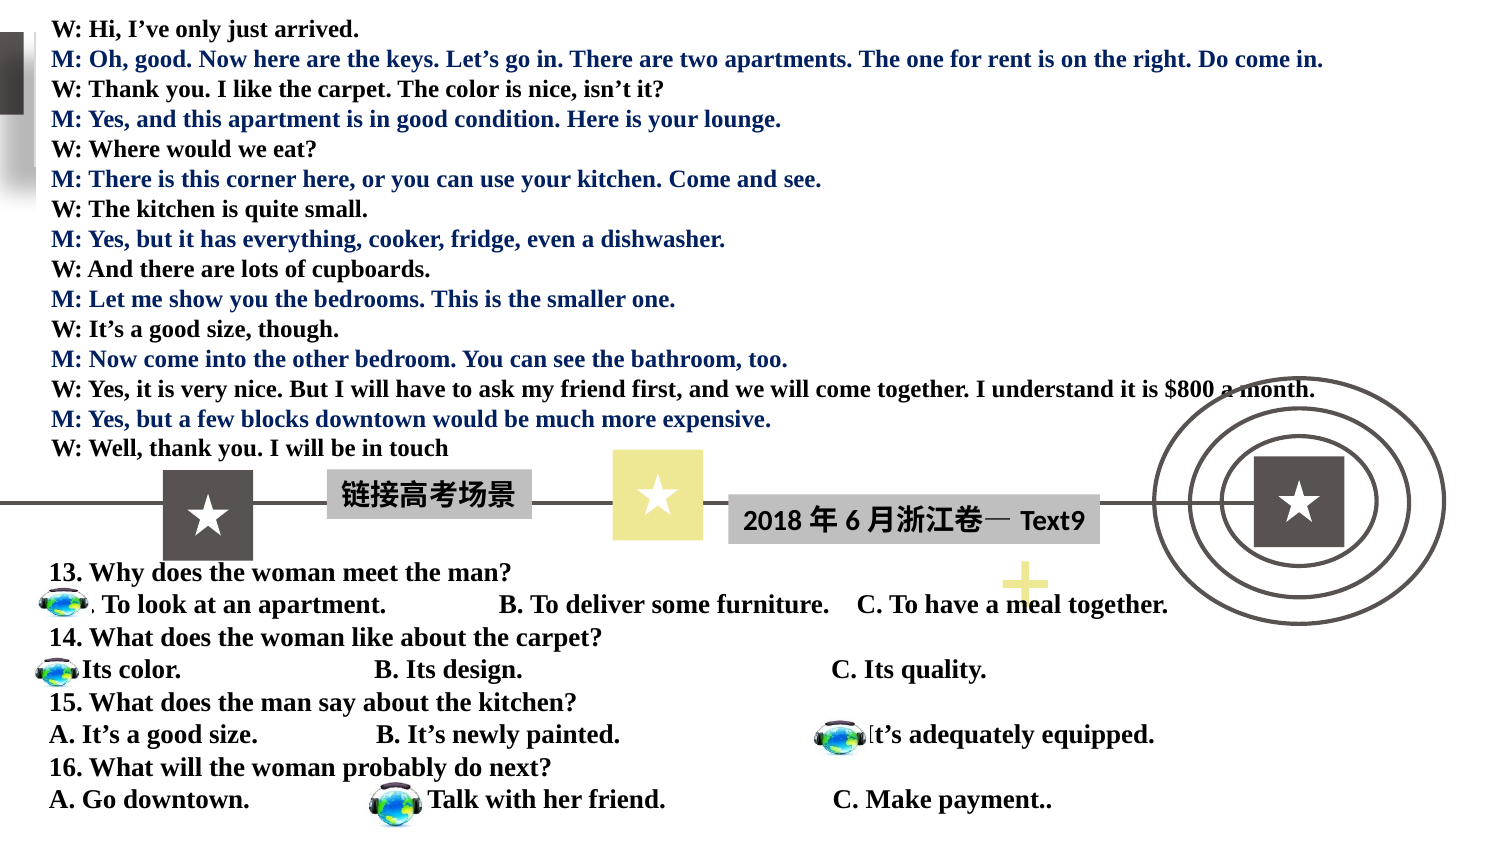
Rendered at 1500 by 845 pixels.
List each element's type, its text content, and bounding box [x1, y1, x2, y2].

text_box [1253, 456, 1345, 548]
picture [363, 777, 426, 832]
text_box [707, 501, 728, 505]
text_box [0, 501, 157, 505]
text_box [1152, 376, 1447, 563]
text_box [532, 501, 607, 505]
text_box 13. Why does the woman meet the man? A. To look at an apartment. B. To deliver some furniture. C. To have a meal together. 14. What does the woman like about the carpet? A. Its color. B. Its design. C. Its quality. 15. What does the man say about the kitchen? A. It’s a good size. B. It’s newly painted. C. It’s adequately equipped. 16. What will the woman probably do next? A. Go downtown. B. Talk with her friend. C. Make payment.. [34, 547, 1427, 822]
text_box 2018年6月浙江卷—Text9 [728, 494, 1100, 544]
picture [34, 585, 92, 620]
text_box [612, 449, 704, 541]
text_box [162, 469, 254, 561]
picture [31, 655, 82, 691]
text_box 链接高考场景 [326, 469, 532, 519]
text_box W: Hi, I’ve only just arrived. M: Oh, good. Now here are the keys. Let’s go in. There are two apartments. The one for rent is on the right. Do come in. W: Thank you. I like the carpet. The color is nice, isn’t it? M: Yes, and this apartment is in good condition. Here is your lounge. W: Where would we eat? M: There is this corner here, or you can use your kitchen. Come and see. W: The kitchen is quite small. M: Yes, but it has everything, cooker, fridge, even a dishwasher. W: And there are lots of cupboards. M: Let me show you the bedrooms. This is the smaller one. W: It’s a good size, though. M: Now come into the other bedroom. You can see the bathroom, too. W: Yes, it is very nice. But I will have to ask my friend first, and we will come together. I understand it is $800 a month. M: Yes, but a few blocks downtown would be much more expensive. W: Well, thank you. I will be in touch [36, 5, 1496, 470]
text_box [1100, 501, 1248, 505]
text_box [258, 501, 326, 505]
picture [808, 717, 870, 759]
